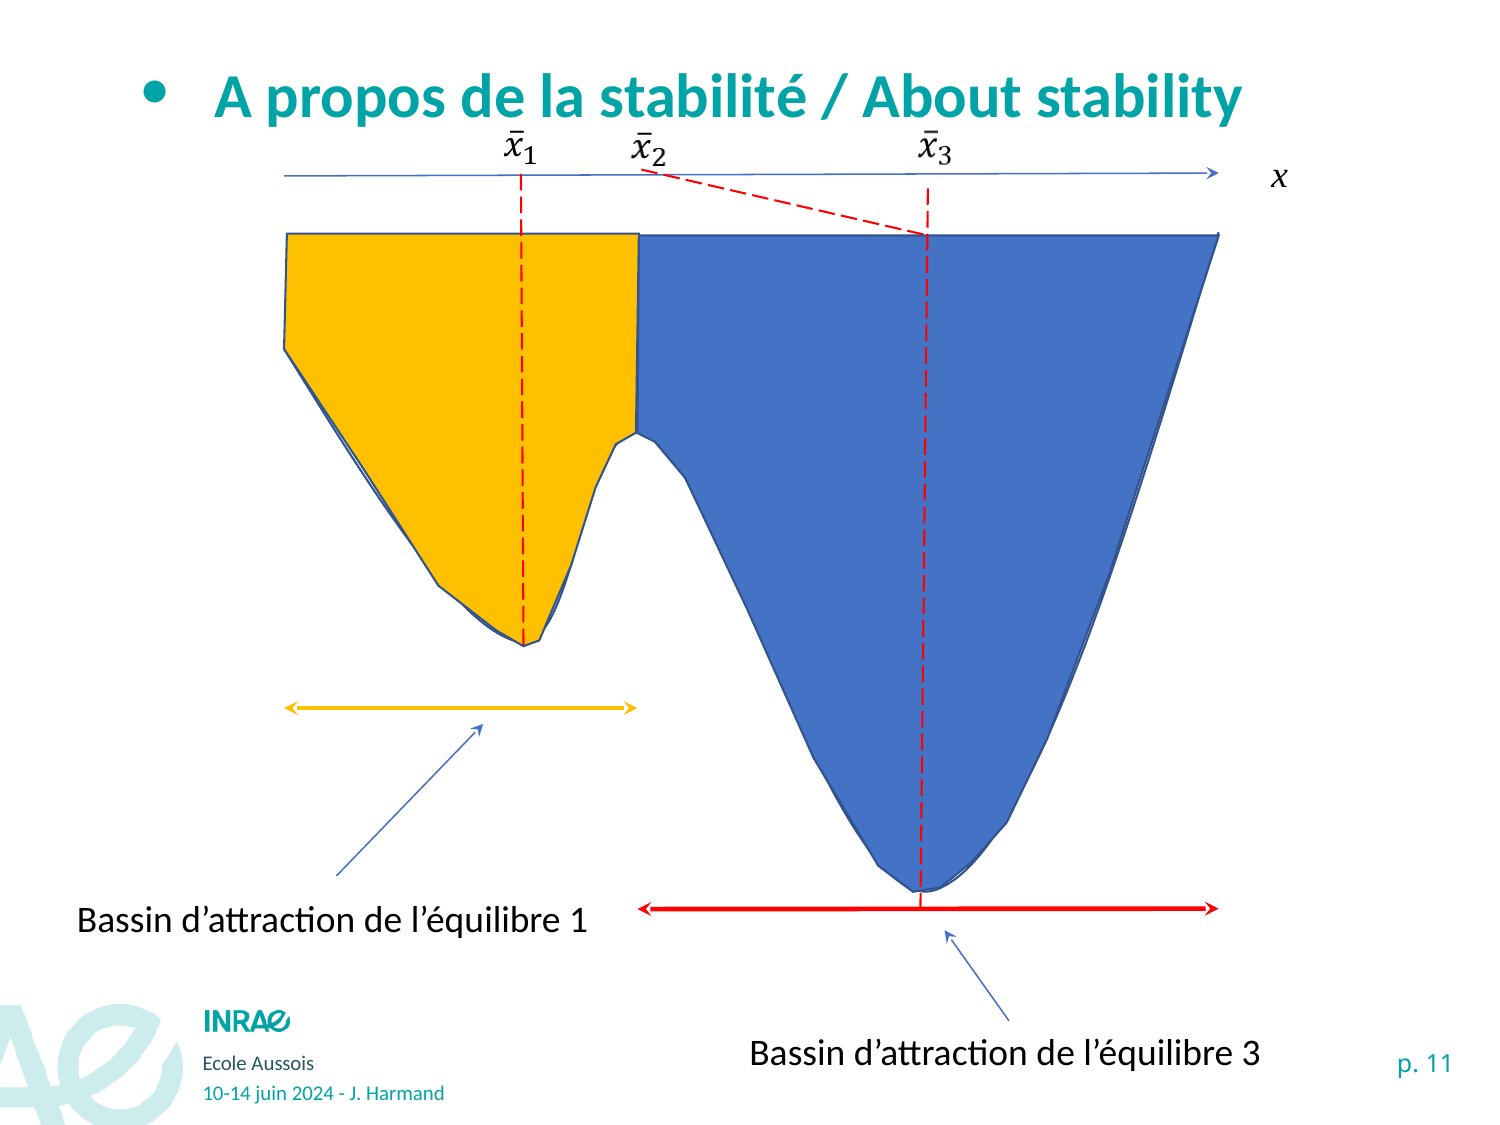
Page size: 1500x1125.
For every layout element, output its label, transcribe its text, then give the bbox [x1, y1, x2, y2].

text_box [933, 235, 1219, 889]
picture [0, 996, 329, 1125]
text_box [645, 172, 1219, 177]
text_box [528, 233, 632, 645]
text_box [283, 172, 633, 177]
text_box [944, 929, 1010, 1021]
text_box [284, 233, 515, 642]
text_box [610, 115, 688, 171]
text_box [336, 723, 484, 877]
text_box [933, 843, 990, 891]
text_box Bassin d’attraction de l’équilibre 3 [734, 1020, 1284, 1081]
text_box Bassin d’attraction de l’équilibre 1 [61, 887, 611, 948]
title A propos de la stabilité / About stability [139, 24, 1397, 171]
text_box [297, 371, 405, 535]
text_box [483, 113, 559, 171]
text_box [637, 169, 642, 434]
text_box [920, 187, 929, 909]
text_box x [1256, 142, 1304, 203]
text_box [897, 113, 974, 171]
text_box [520, 173, 524, 647]
text_box [645, 235, 915, 892]
